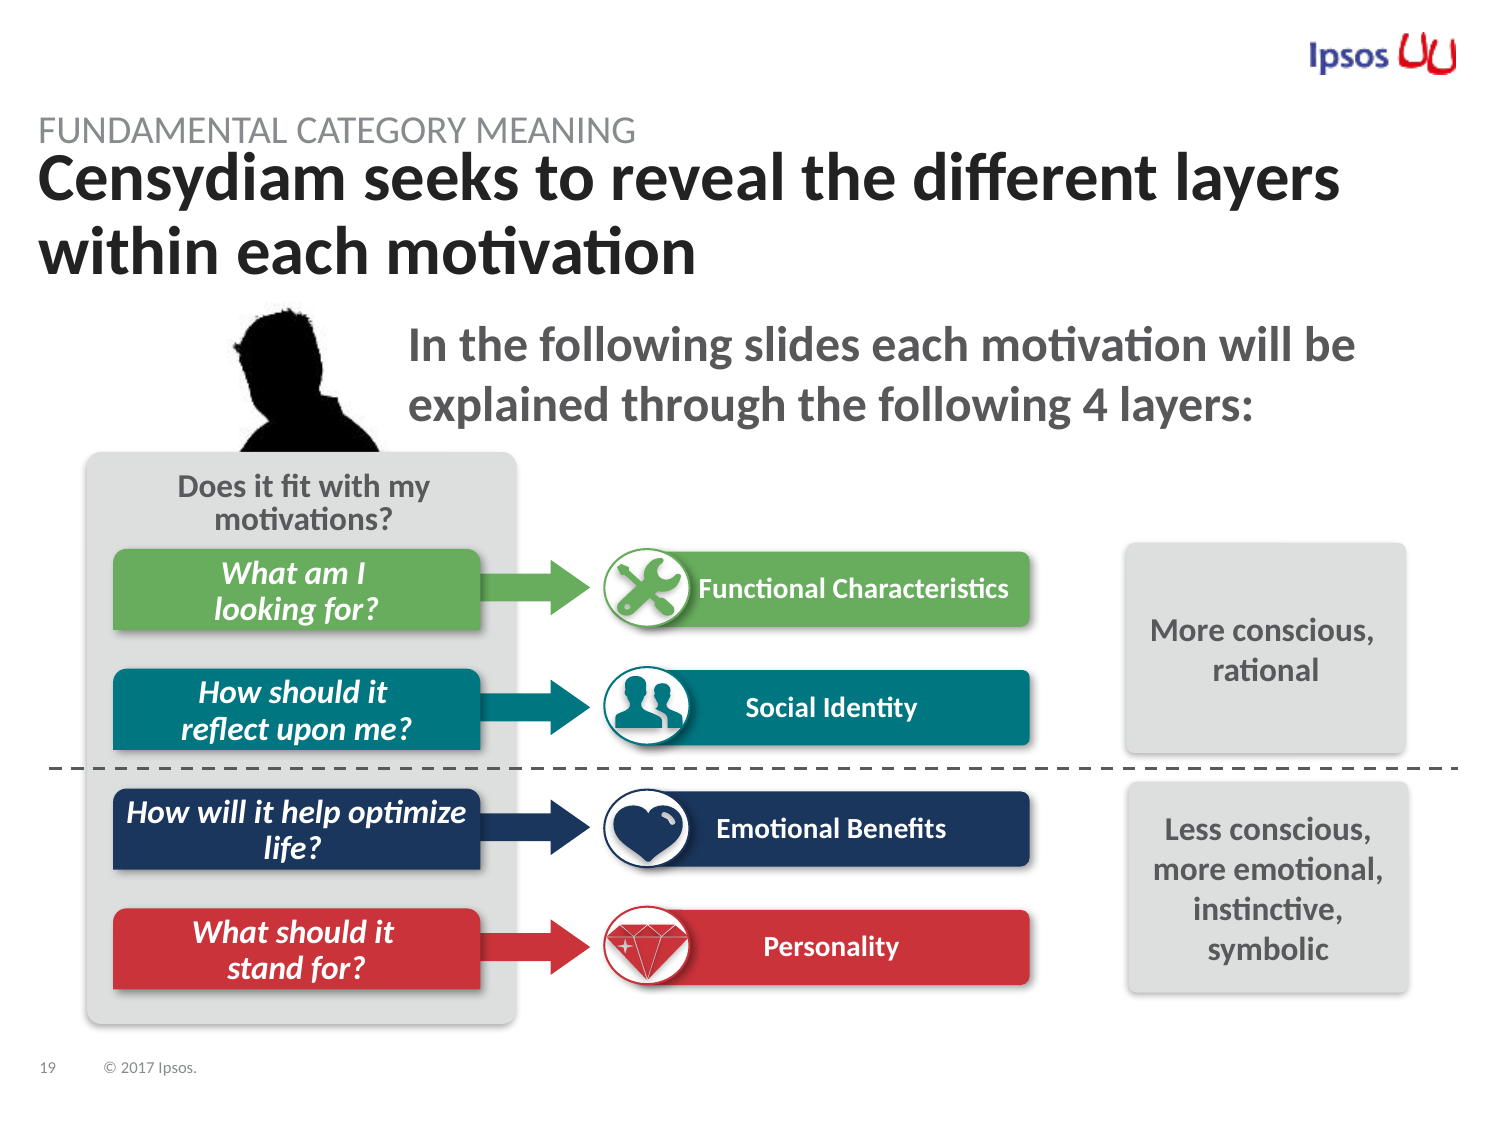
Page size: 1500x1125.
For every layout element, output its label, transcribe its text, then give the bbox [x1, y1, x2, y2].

title Censydiam seeks to reveal the different layers within each motivation [38, 140, 1458, 366]
picture [1310, 32, 1456, 75]
list FUNDAMENTAL CATEGORY MEANING [38, 54, 1142, 152]
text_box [48, 276, 1459, 1025]
